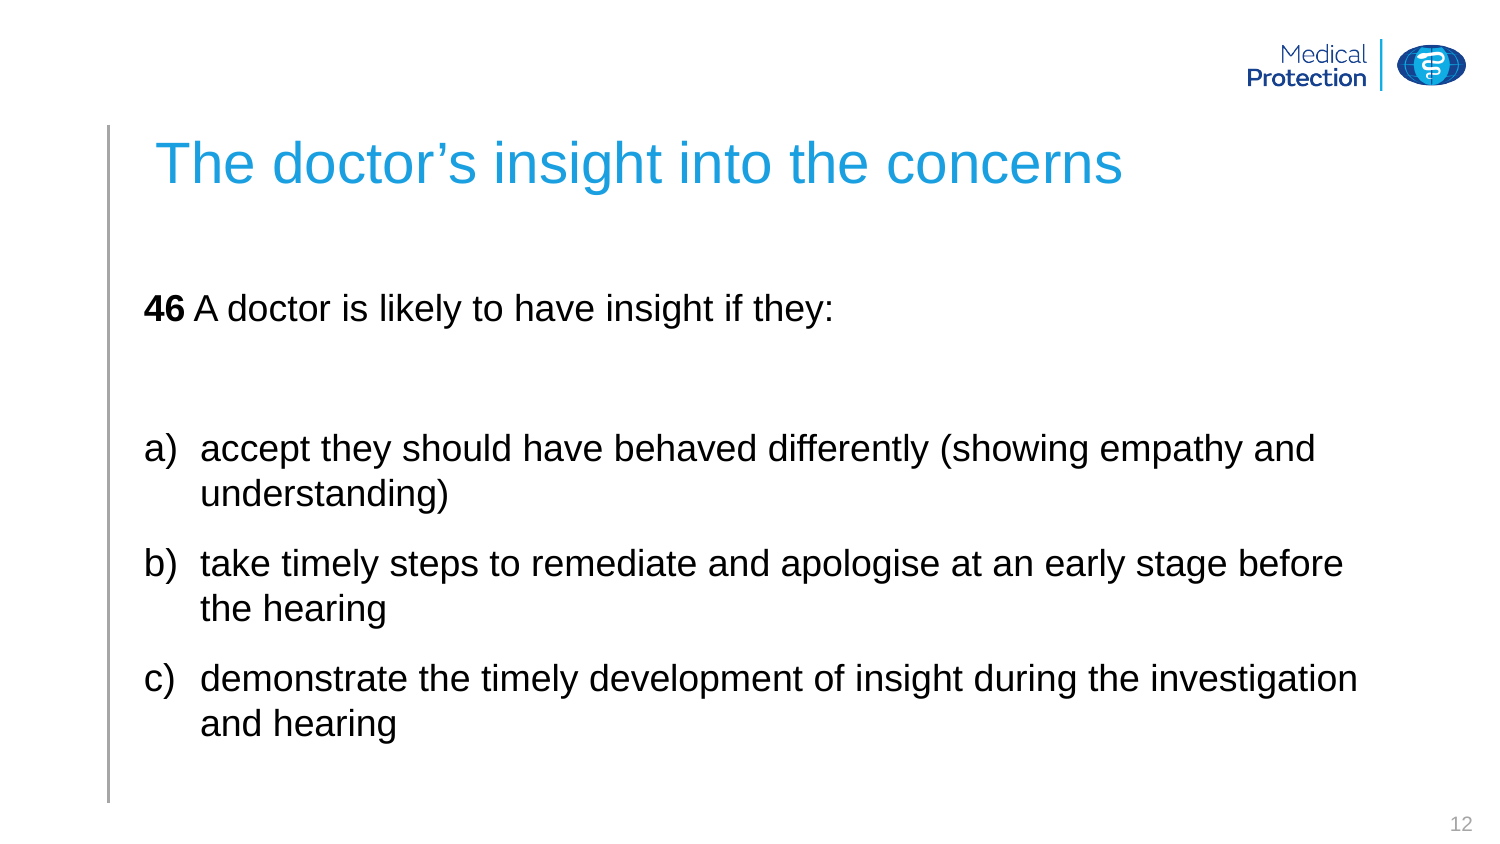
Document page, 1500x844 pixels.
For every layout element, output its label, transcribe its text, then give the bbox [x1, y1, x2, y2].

title The doctor’s insight into the concerns [108, 124, 1378, 254]
picture [1383, 39, 1466, 91]
picture [1248, 39, 1380, 91]
slide_number 12 [1409, 803, 1488, 844]
list 46 A doctor is likely to have insight if they: accept they should have behaved differently (showing empathy and understanding) take timely steps to remediate and apologise at an early stage before the hearing demonstrate the timely development of insight during the investigation and hearing [108, 283, 1377, 804]
